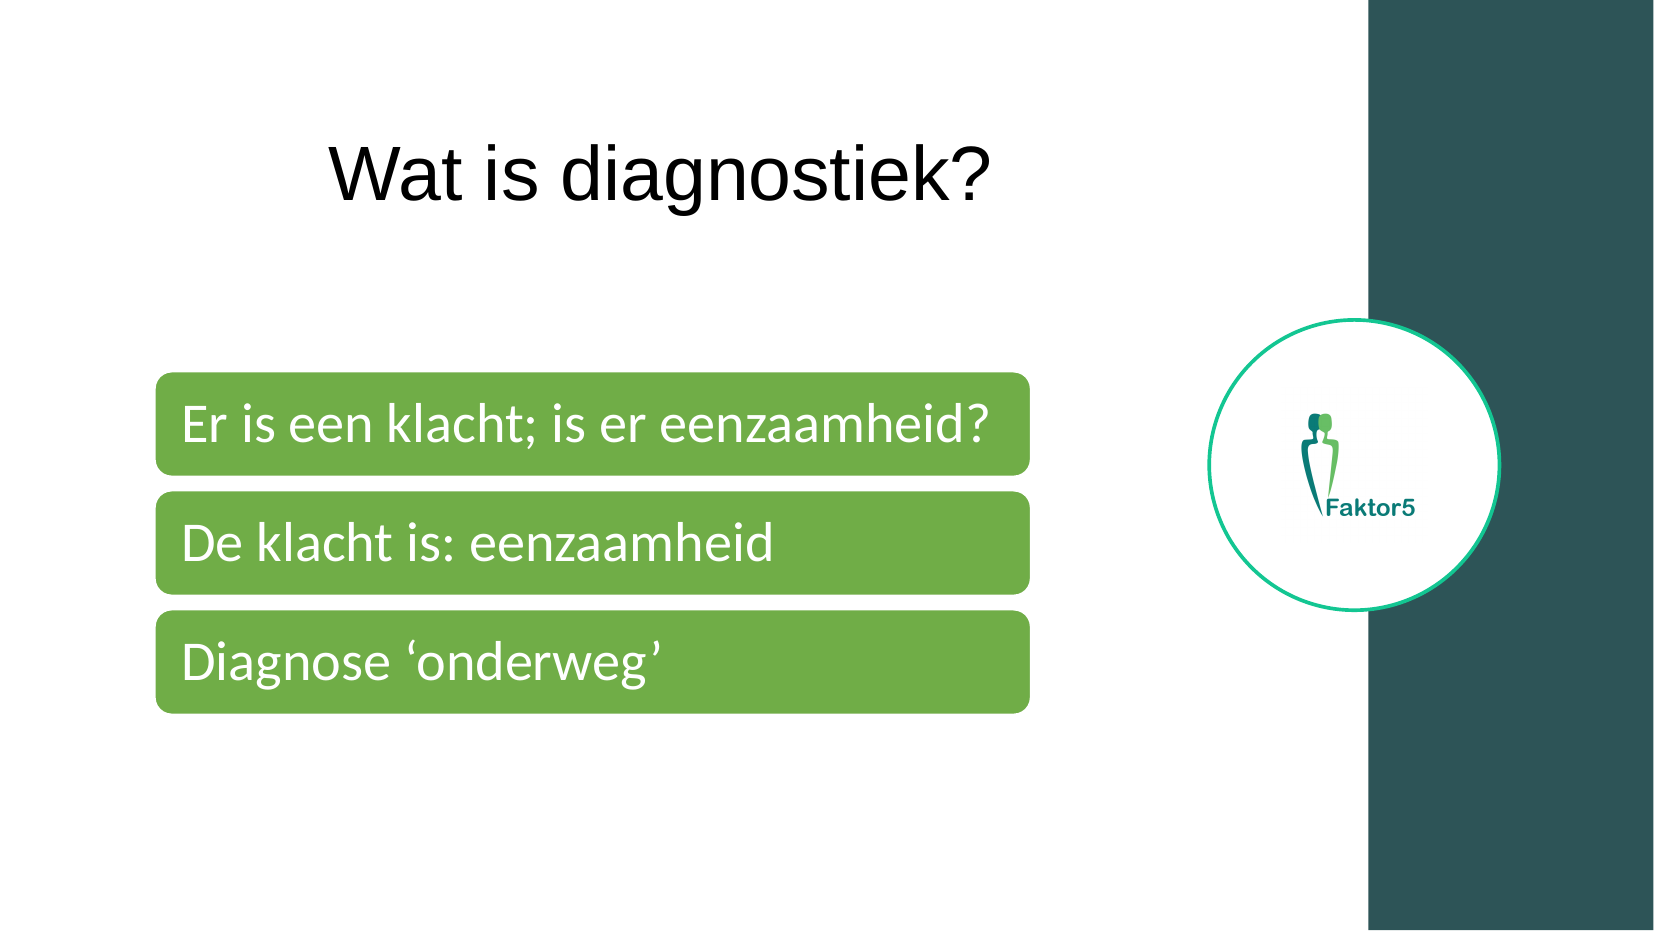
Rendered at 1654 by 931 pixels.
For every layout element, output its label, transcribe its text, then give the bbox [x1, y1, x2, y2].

text_box [1208, 318, 1501, 612]
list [154, 309, 1032, 778]
picture [1281, 387, 1428, 543]
title Wat is diagnostiek? [154, 85, 1168, 265]
text_box [1367, 0, 1654, 931]
